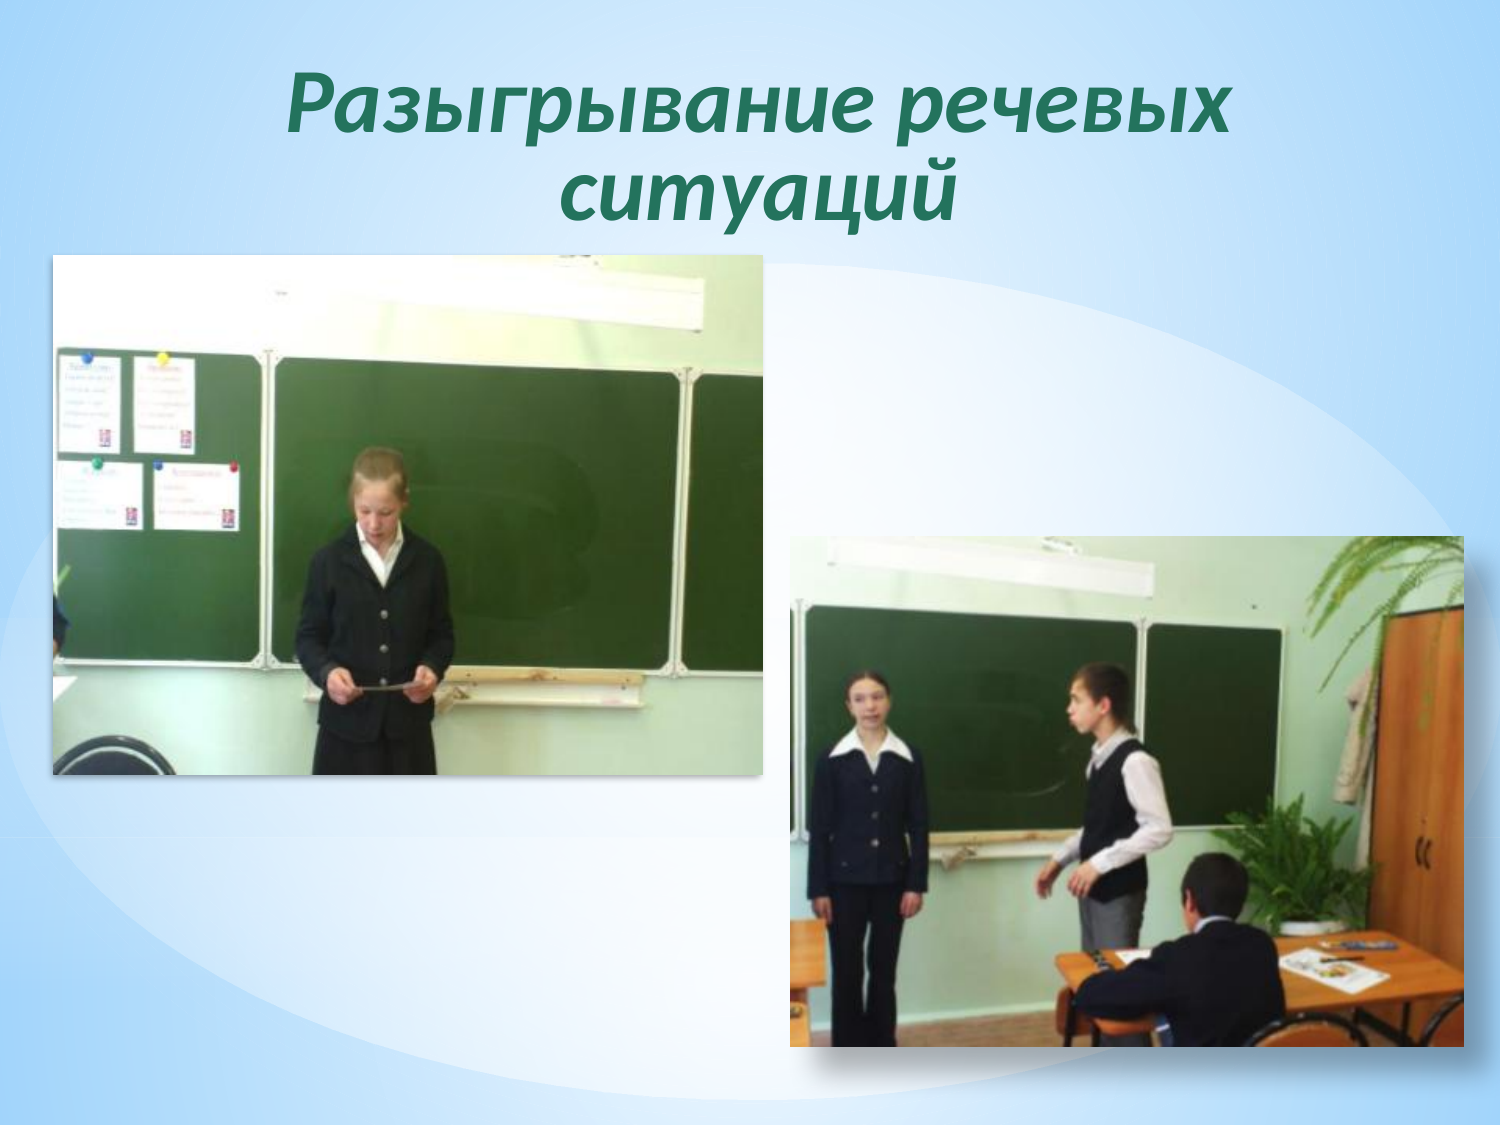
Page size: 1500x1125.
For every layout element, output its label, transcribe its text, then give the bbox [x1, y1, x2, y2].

picture [52, 255, 763, 776]
picture [790, 536, 1464, 1047]
list Разыгрывание речевых ситуаций [147, 54, 1365, 261]
